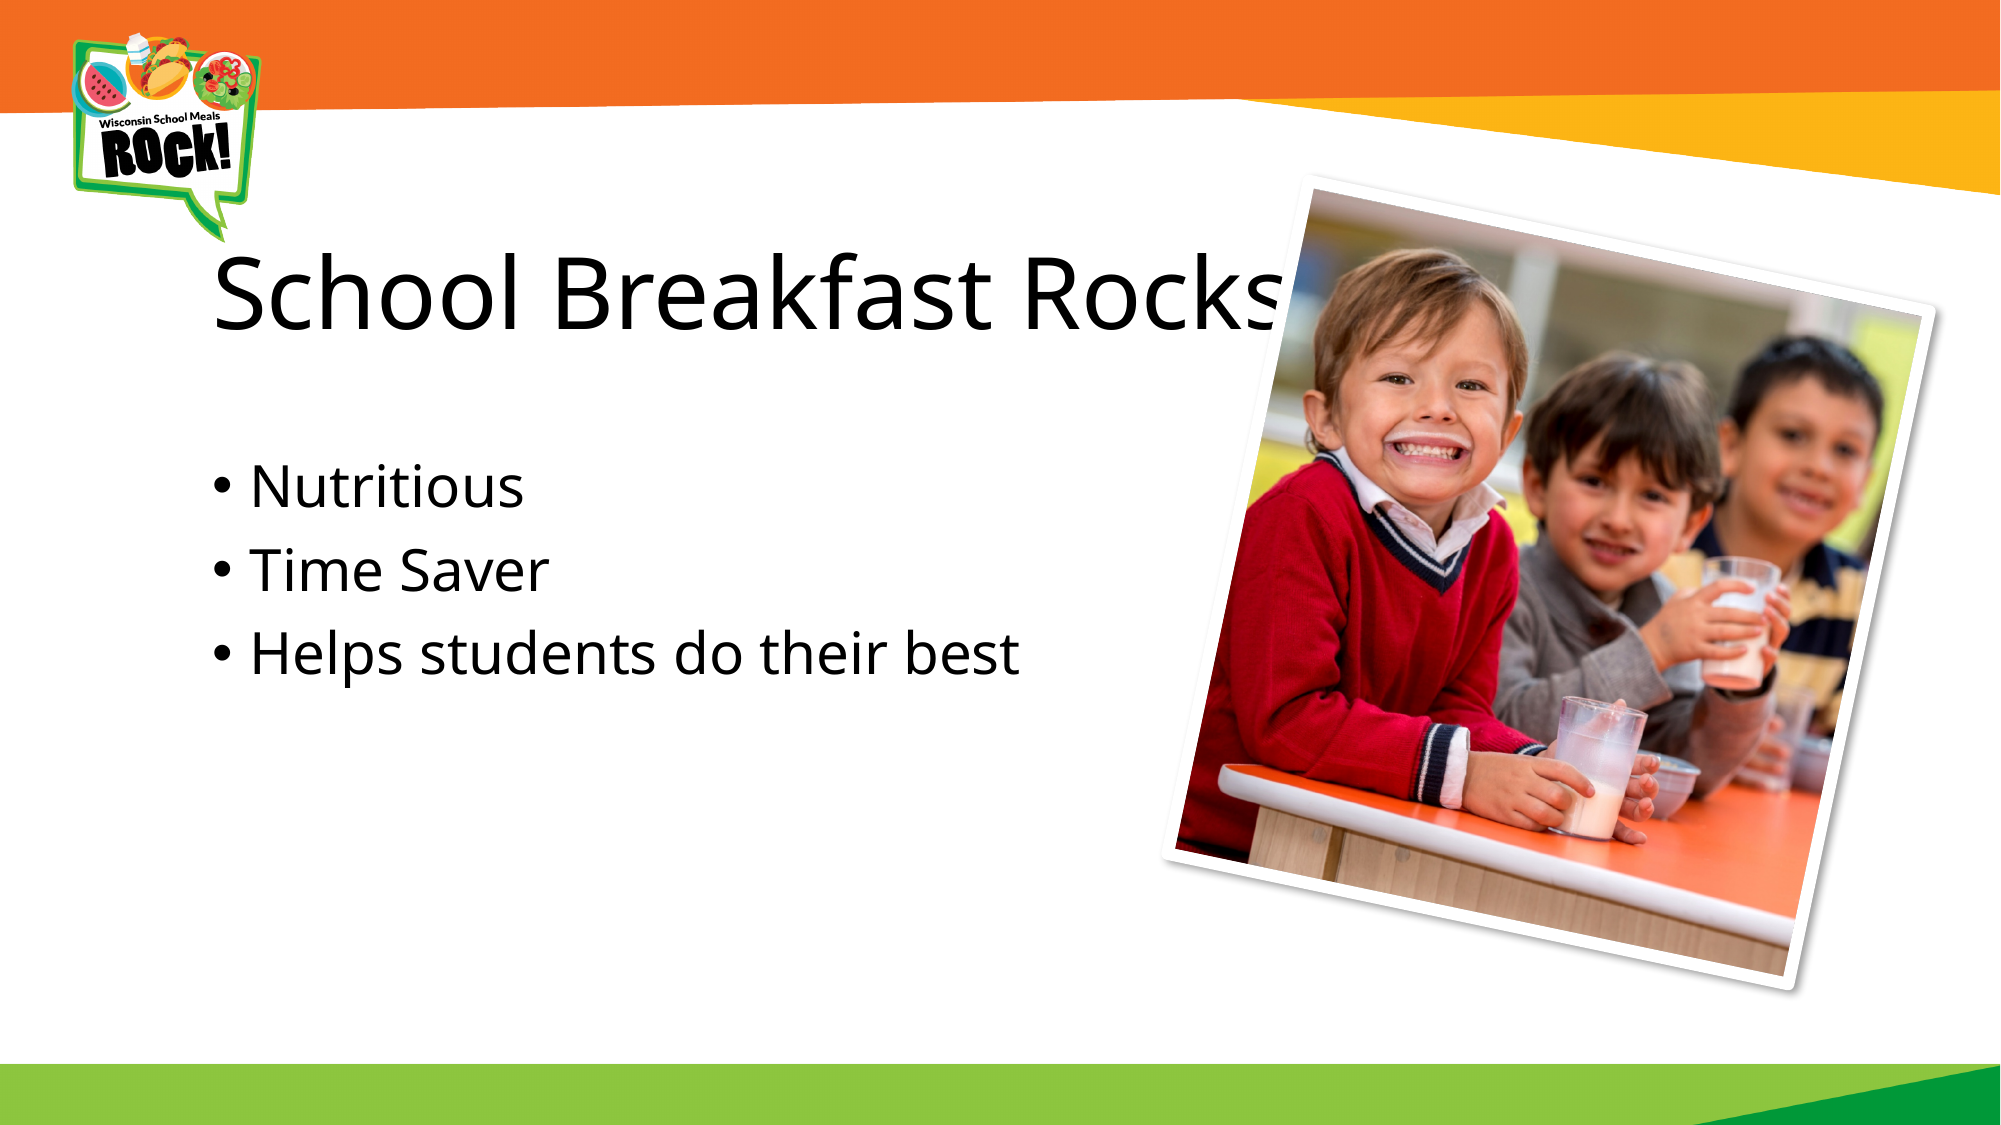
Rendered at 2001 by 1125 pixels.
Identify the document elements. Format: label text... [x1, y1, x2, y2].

list Nutritious Time Saver Helps students do their best [197, 449, 1204, 997]
title School Breakfast Rocks! [197, 188, 1300, 406]
picture [0, 0, 2001, 1125]
title School Breakfast Rocks! [1389, 188, 1923, 301]
